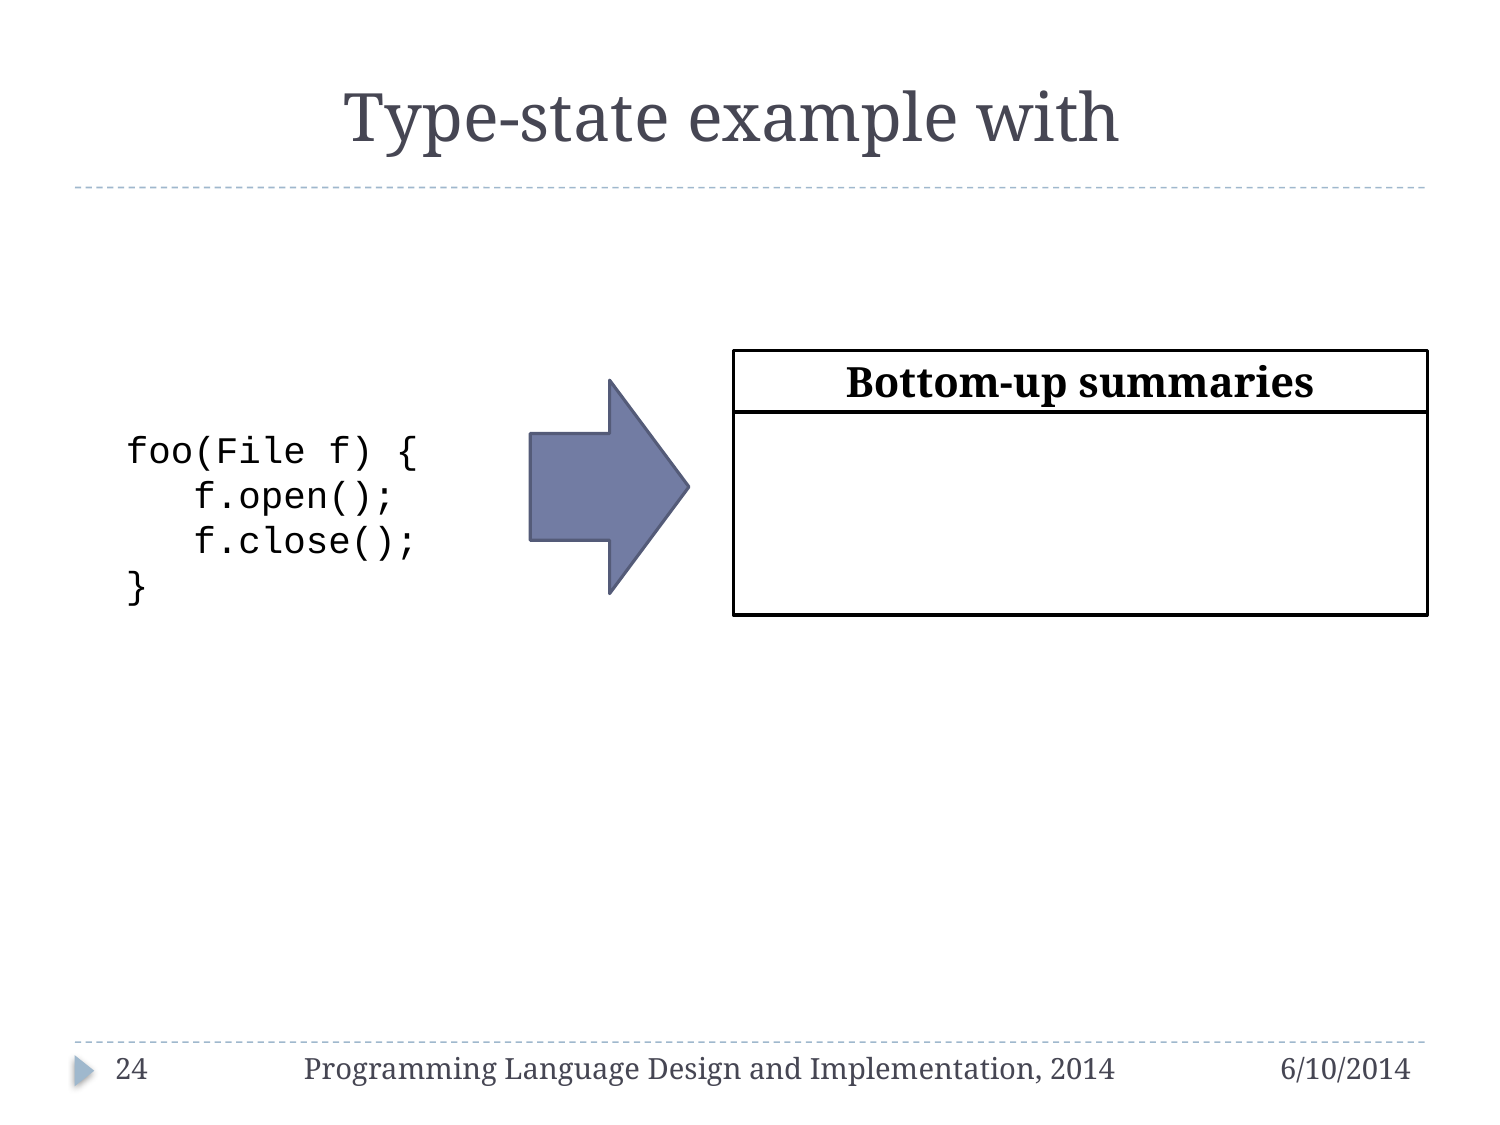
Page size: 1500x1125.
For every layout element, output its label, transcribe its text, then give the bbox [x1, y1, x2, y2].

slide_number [1185, 1042, 1426, 1103]
text_box [528, 378, 691, 596]
text_box foo(File f) { f.open(); f.close(); } [111, 418, 440, 613]
slide_number 24 [100, 1042, 234, 1103]
footer Programming Language Design and Implementation, 2014 [234, 1042, 1185, 1103]
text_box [732, 349, 1453, 616]
